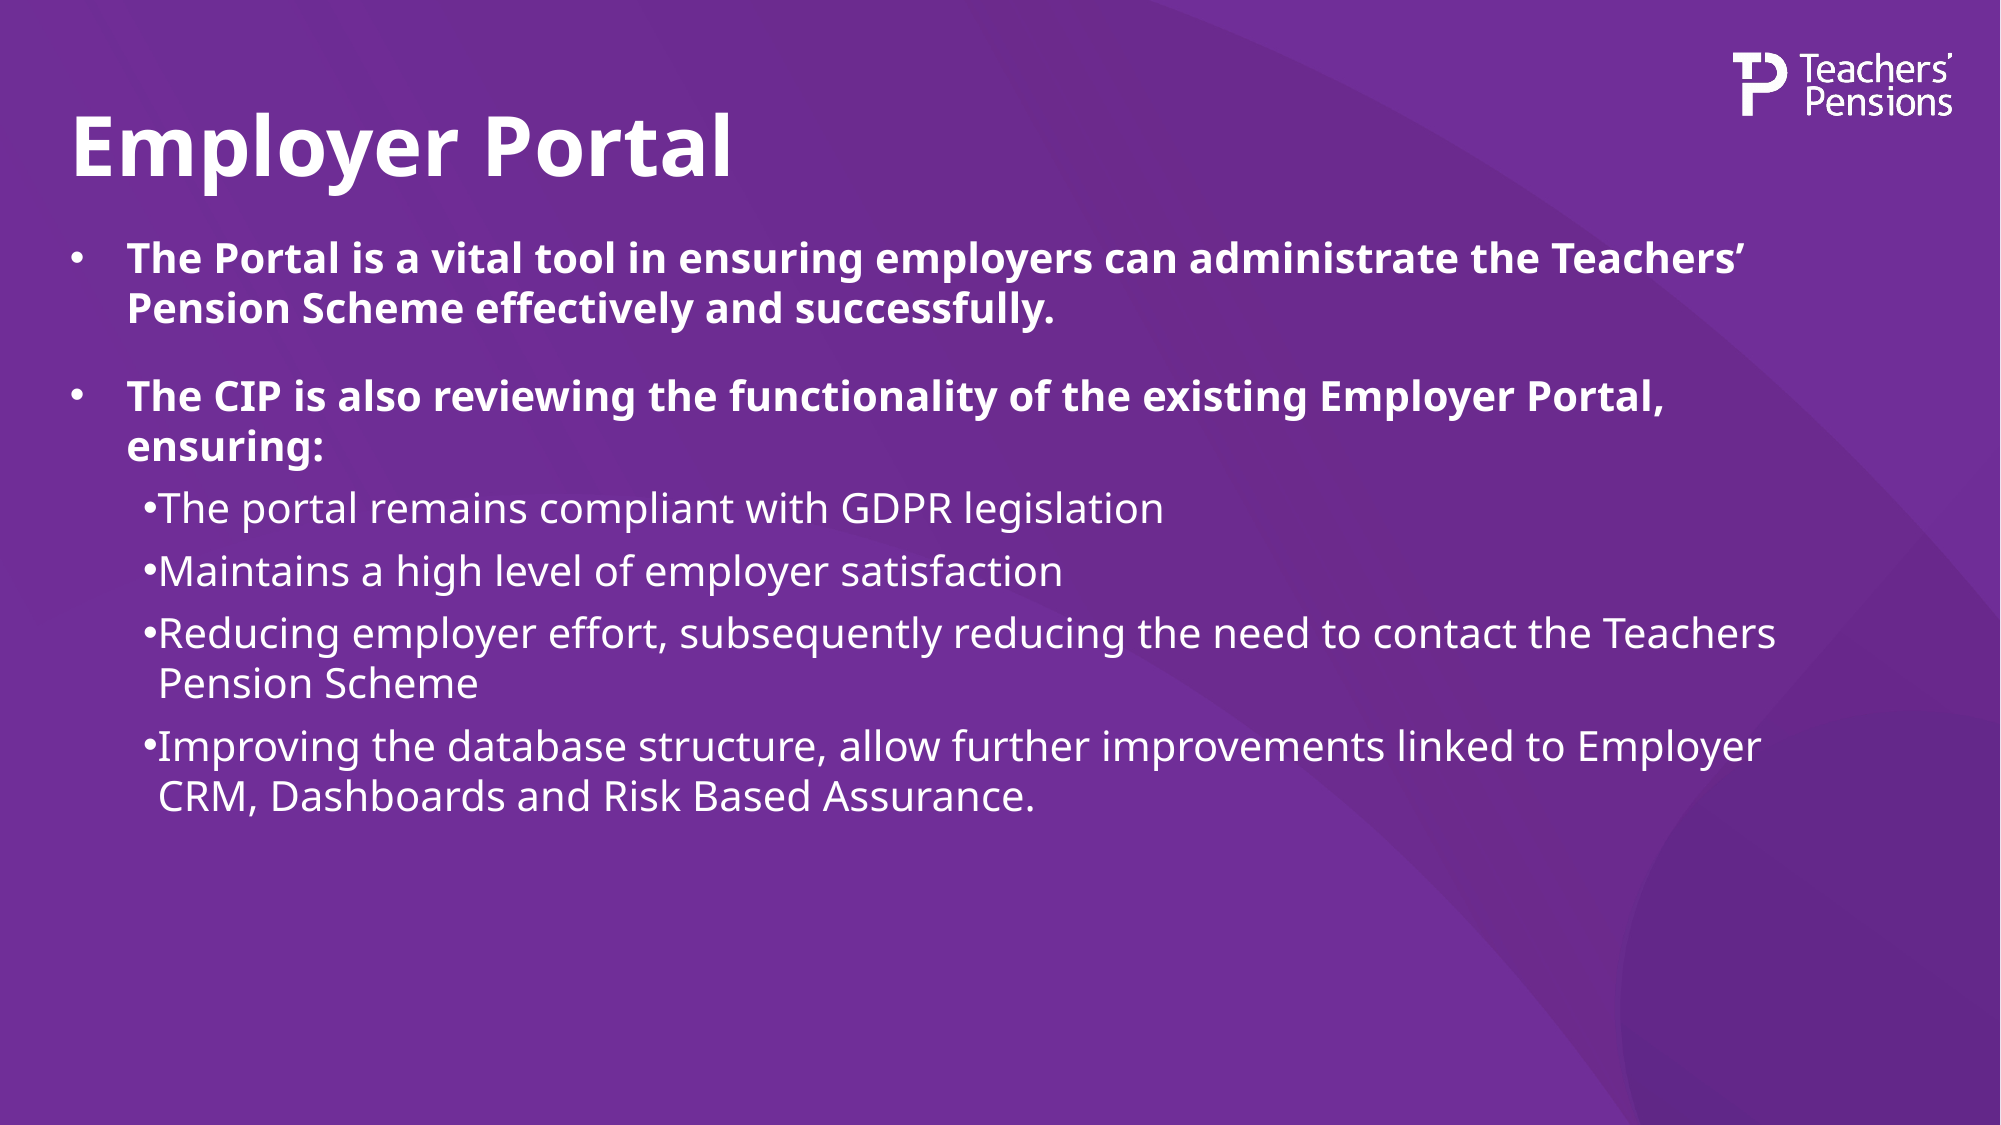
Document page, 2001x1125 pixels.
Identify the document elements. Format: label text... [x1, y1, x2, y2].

title Employer Portal [70, 69, 1753, 194]
picture [0, 0, 2001, 1125]
list The Portal is a vital tool in ensuring employers can administrate the Teachers’ Pension Scheme effectively and successfully. The CIP is also reviewing the functionality of the existing Employer Portal, ensuring: The portal remains compliant with GDPR legislation Maintains a high level of employer satisfaction Reducing employer effort, subsequently reducing the need to contact the Teachers Pension Scheme Improving the database structure, allow further improvements linked to Employer CRM, Dashboards and Risk Based Assurance. [70, 231, 1827, 1056]
